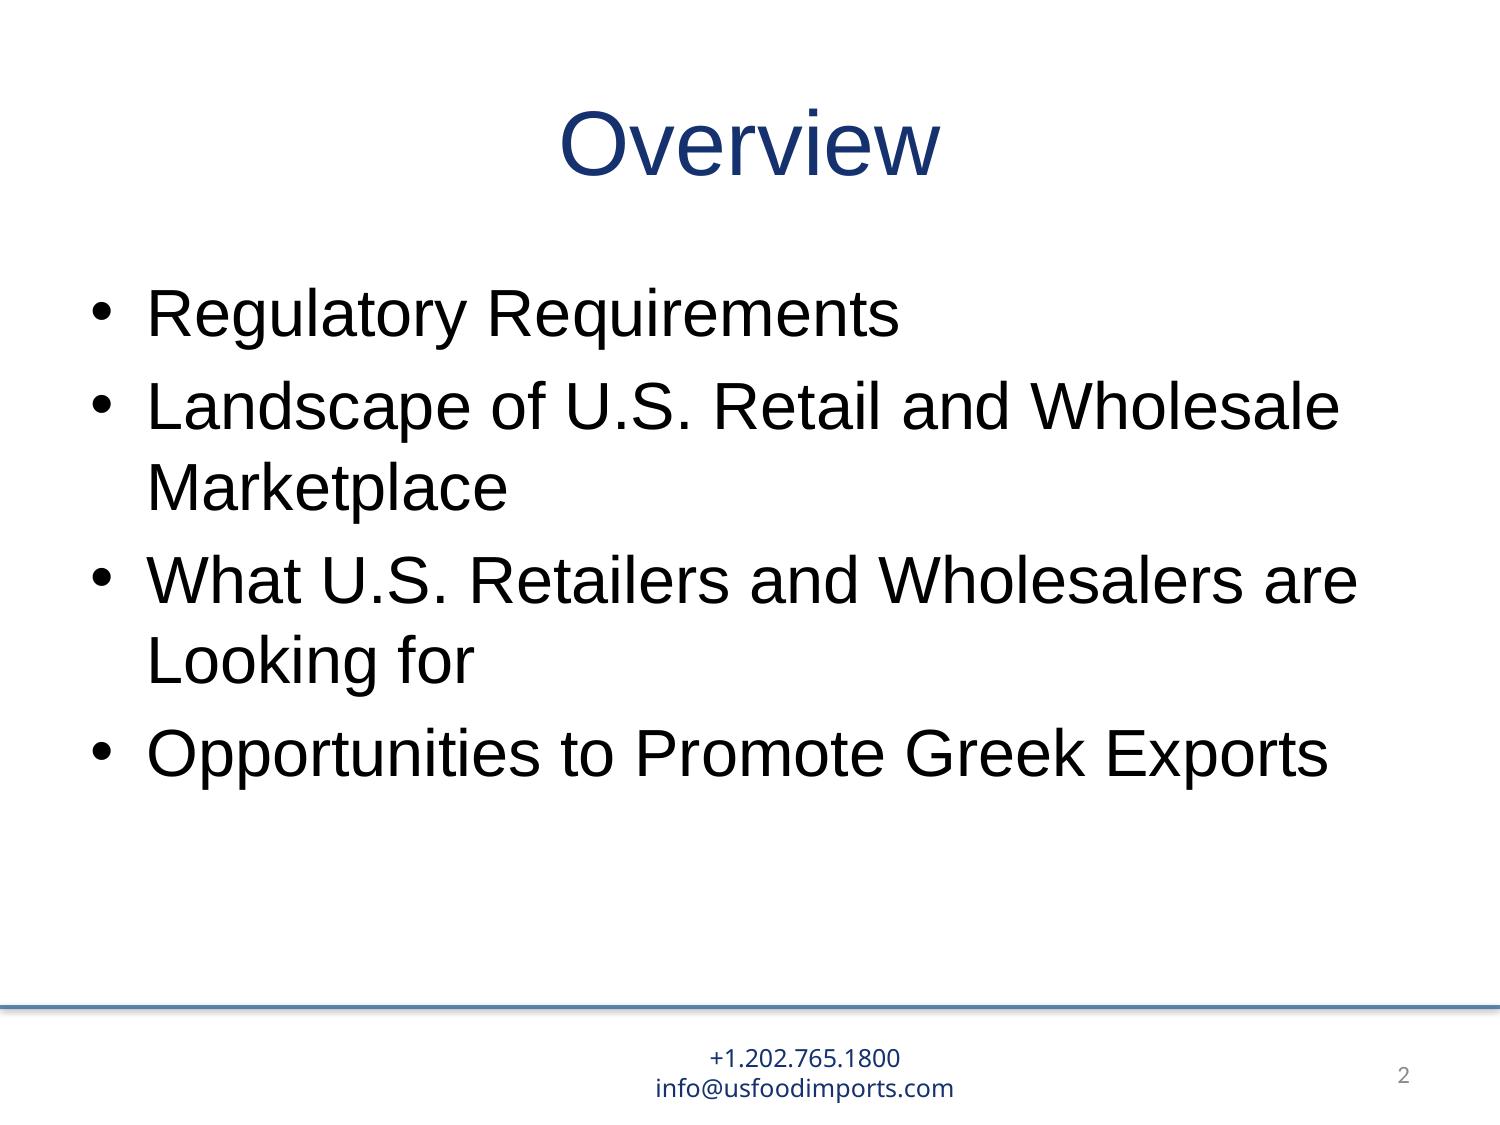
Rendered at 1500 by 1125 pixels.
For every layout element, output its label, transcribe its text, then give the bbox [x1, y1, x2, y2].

slide_number 2 [1074, 1043, 1425, 1103]
title Overview [75, 45, 1425, 233]
list Regulatory Requirements Landscape of U.S. Retail and Wholesale Marketplace What U.S. Retailers and Wholesalers are Looking for Opportunities to Promote Greek Exports [75, 262, 1425, 1005]
